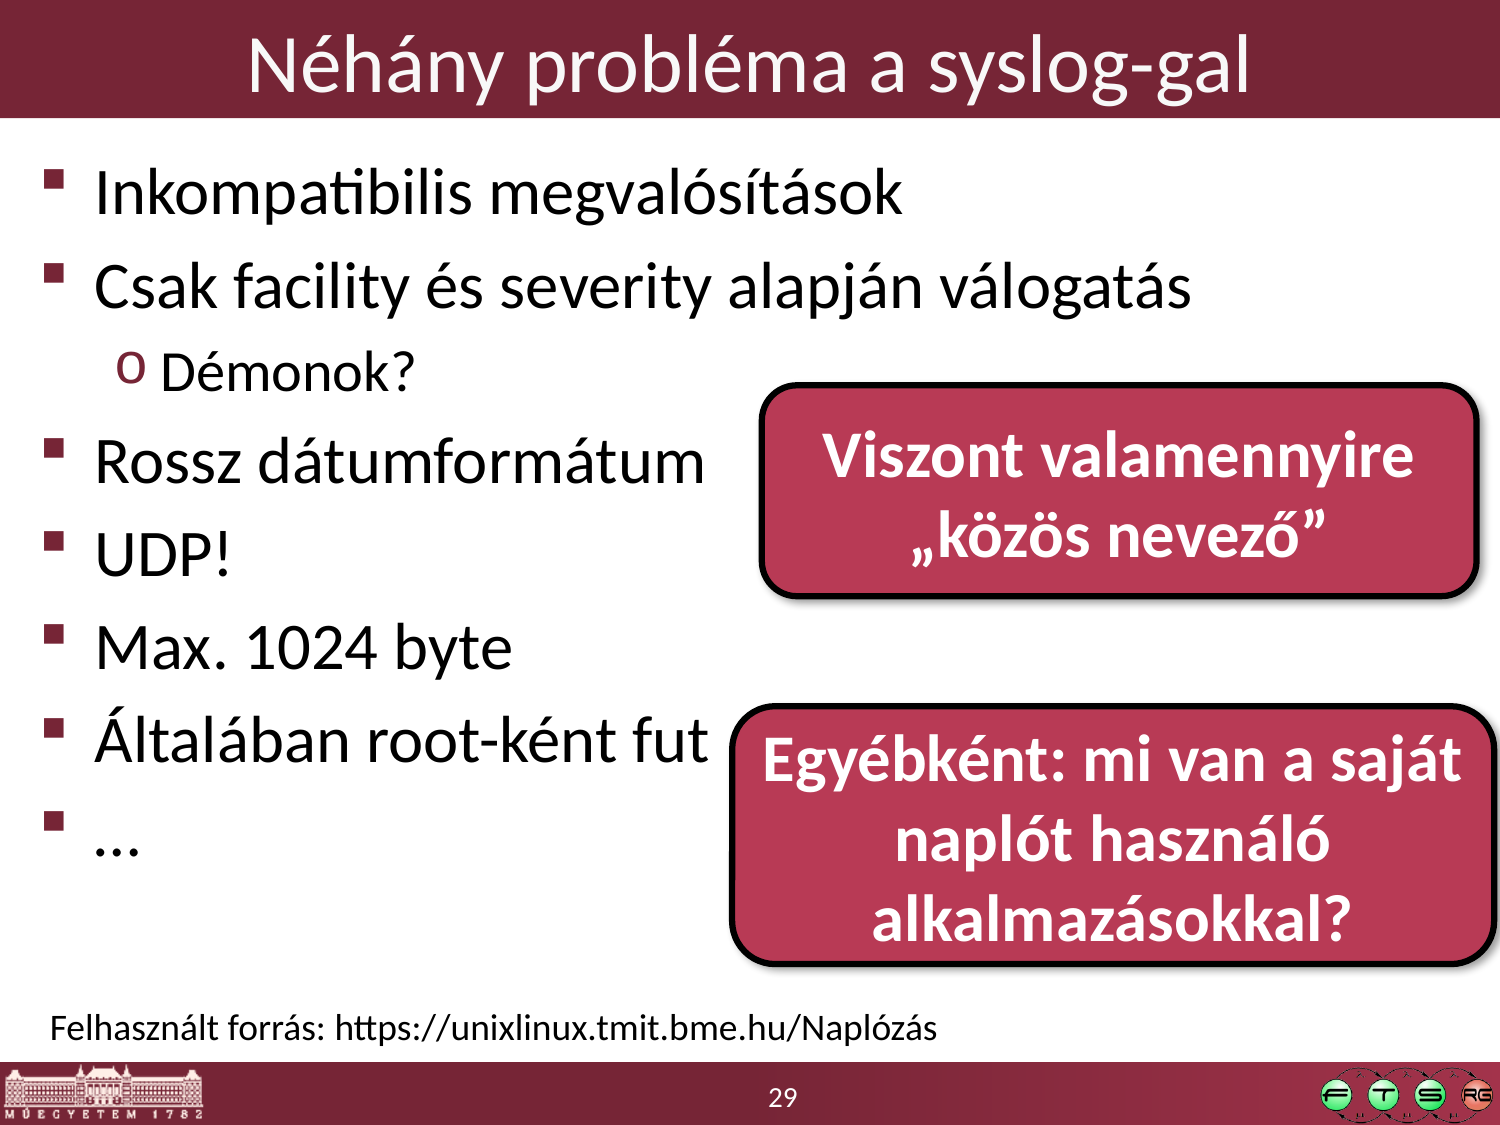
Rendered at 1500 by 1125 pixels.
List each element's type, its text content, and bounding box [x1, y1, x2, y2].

text_box Egyébként: mi van a saját naplót használó alkalmazásokkal? [730, 704, 1497, 967]
text_box Viszont valamennyire „közös nevező” [759, 383, 1479, 599]
title Néhány probléma a syslog-gal [0, 0, 1500, 119]
picture [1318, 1065, 1494, 1125]
picture [0, 1063, 209, 1123]
text_box Felhasznált forrás: https://unixlinux.tmit.bme.hu/Naplózás [35, 995, 1149, 1101]
list Inkompatibilis megvalósítások Csak facility és severity alapján válogatás Démonok? Rossz dátumformátum UDP! Max. 1024 byte Általában root-ként fut … [23, 140, 1477, 1048]
